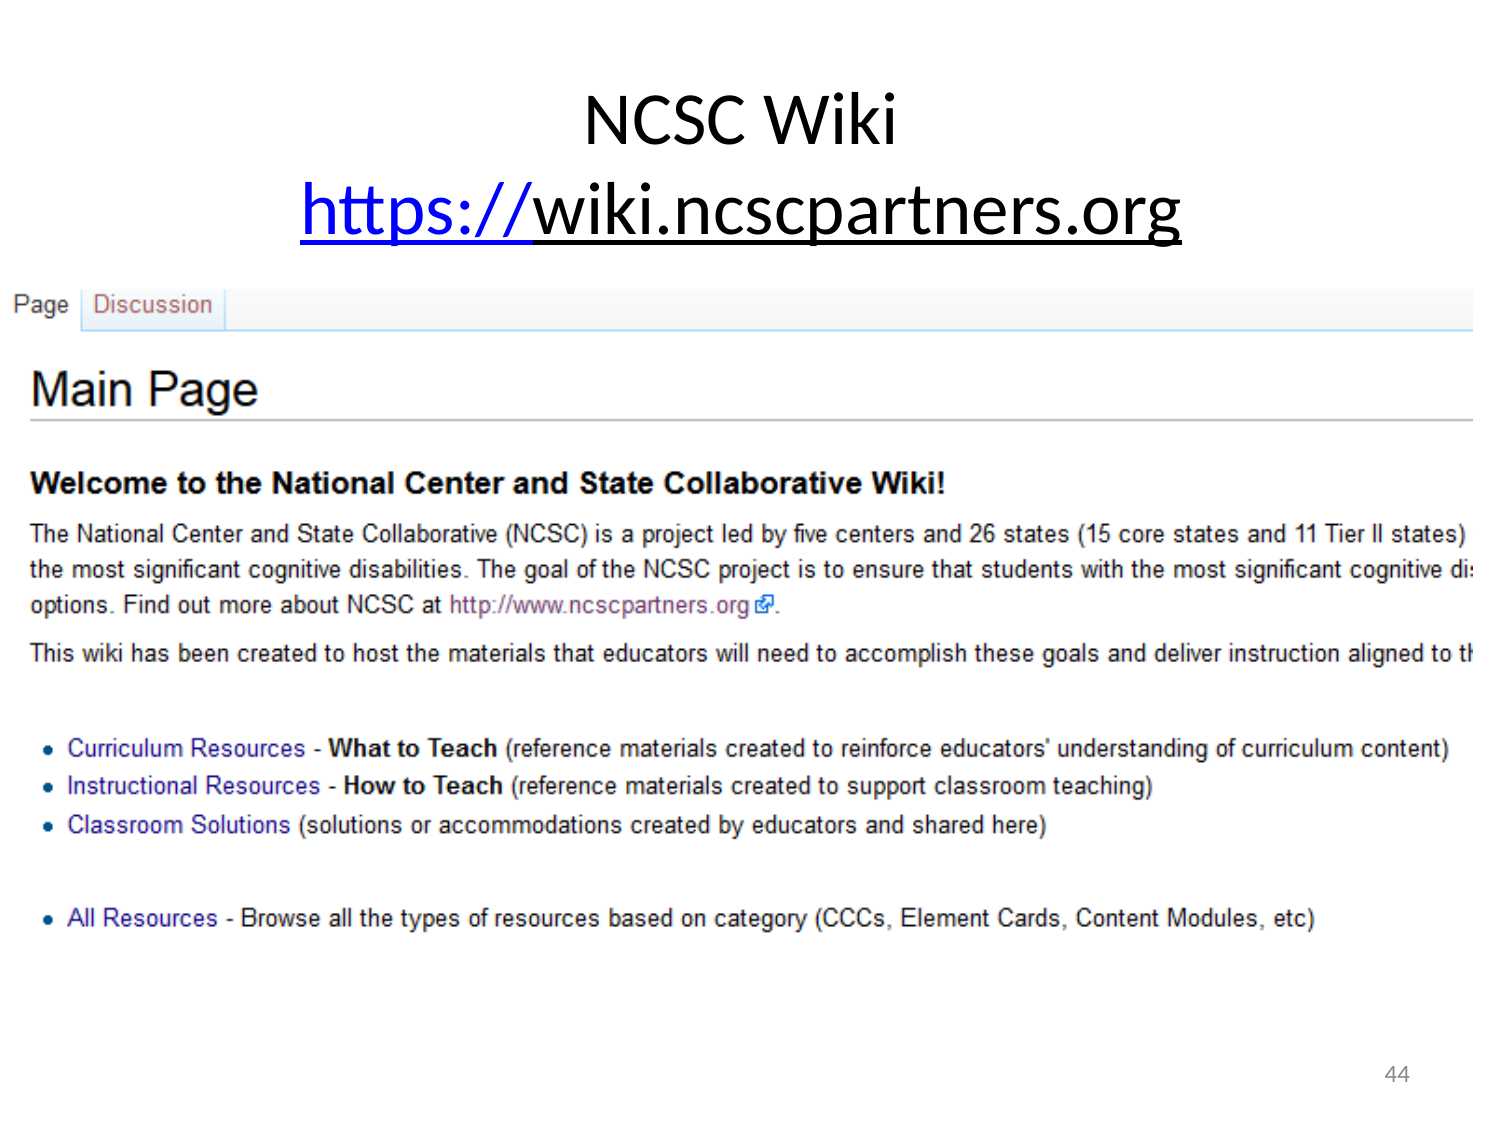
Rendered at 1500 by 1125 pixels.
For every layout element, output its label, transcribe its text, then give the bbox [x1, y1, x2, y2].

title NCSC Wiki https://wiki.ncscpartners.org [74, 44, 1426, 276]
picture [12, 289, 1473, 940]
slide_number 44 [1074, 1042, 1425, 1103]
